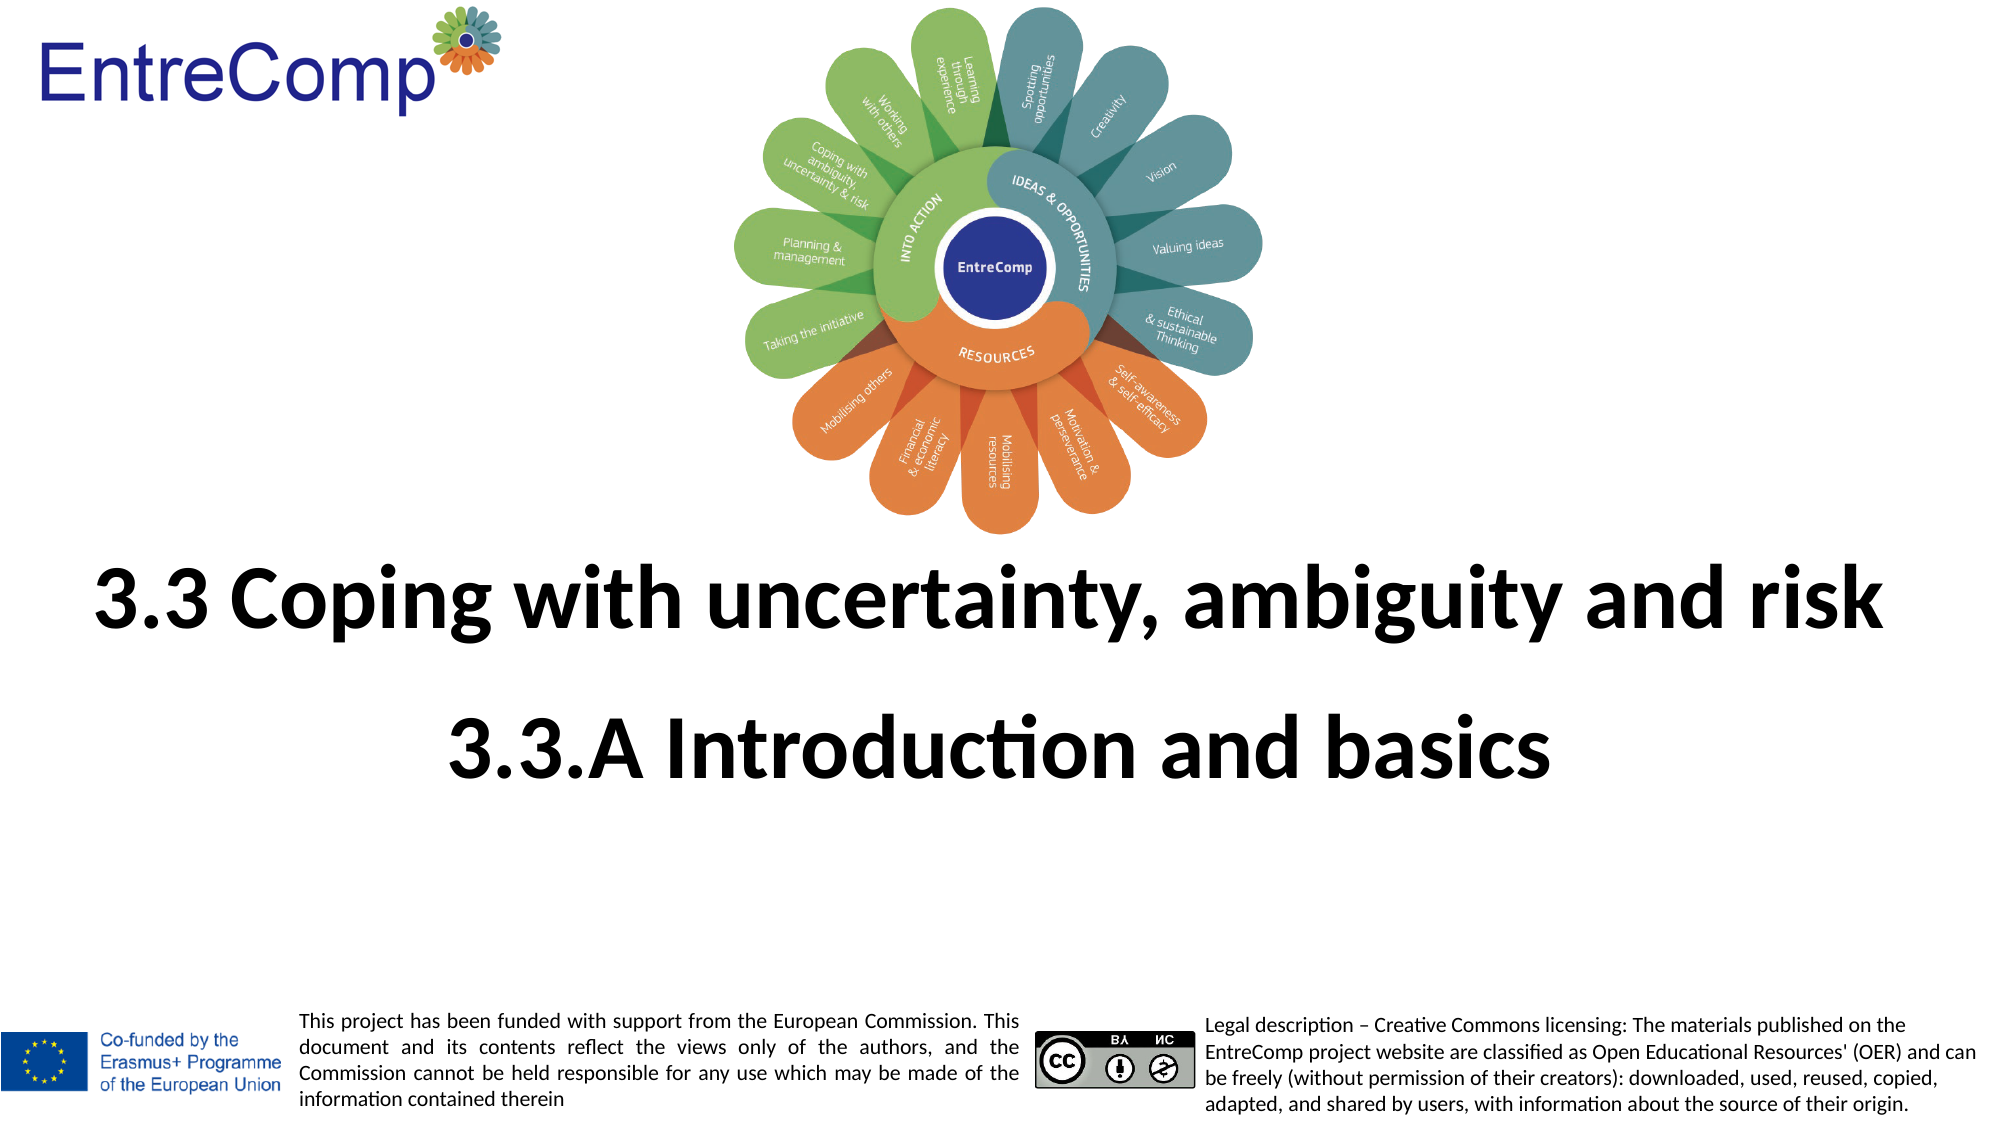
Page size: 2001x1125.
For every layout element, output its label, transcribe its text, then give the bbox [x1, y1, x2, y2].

text_box Legal description – Creative Commons licensing: The materials published on the EntreComp project website are classified as Open Educational Resources' (OER) and can be freely (without permission of their creators): downloaded, used, reused, copied, adapted, and shared by users, with information about the source of their origin. [1190, 1003, 2000, 1124]
picture [0, 1028, 288, 1095]
picture [708, 6, 1291, 541]
picture [33, 0, 507, 133]
picture [1035, 1031, 1196, 1089]
text_box 3.3 Coping with uncertainty, ambiguity and risk 3.3.A Introduction and basics [43, 529, 1957, 804]
text_box This project has been funded with support from the European Commission. This document and its contents reflect the views only of the authors, and the Commission cannot be held responsible for any use which may be made of the information contained therein​ [284, 999, 1036, 1119]
